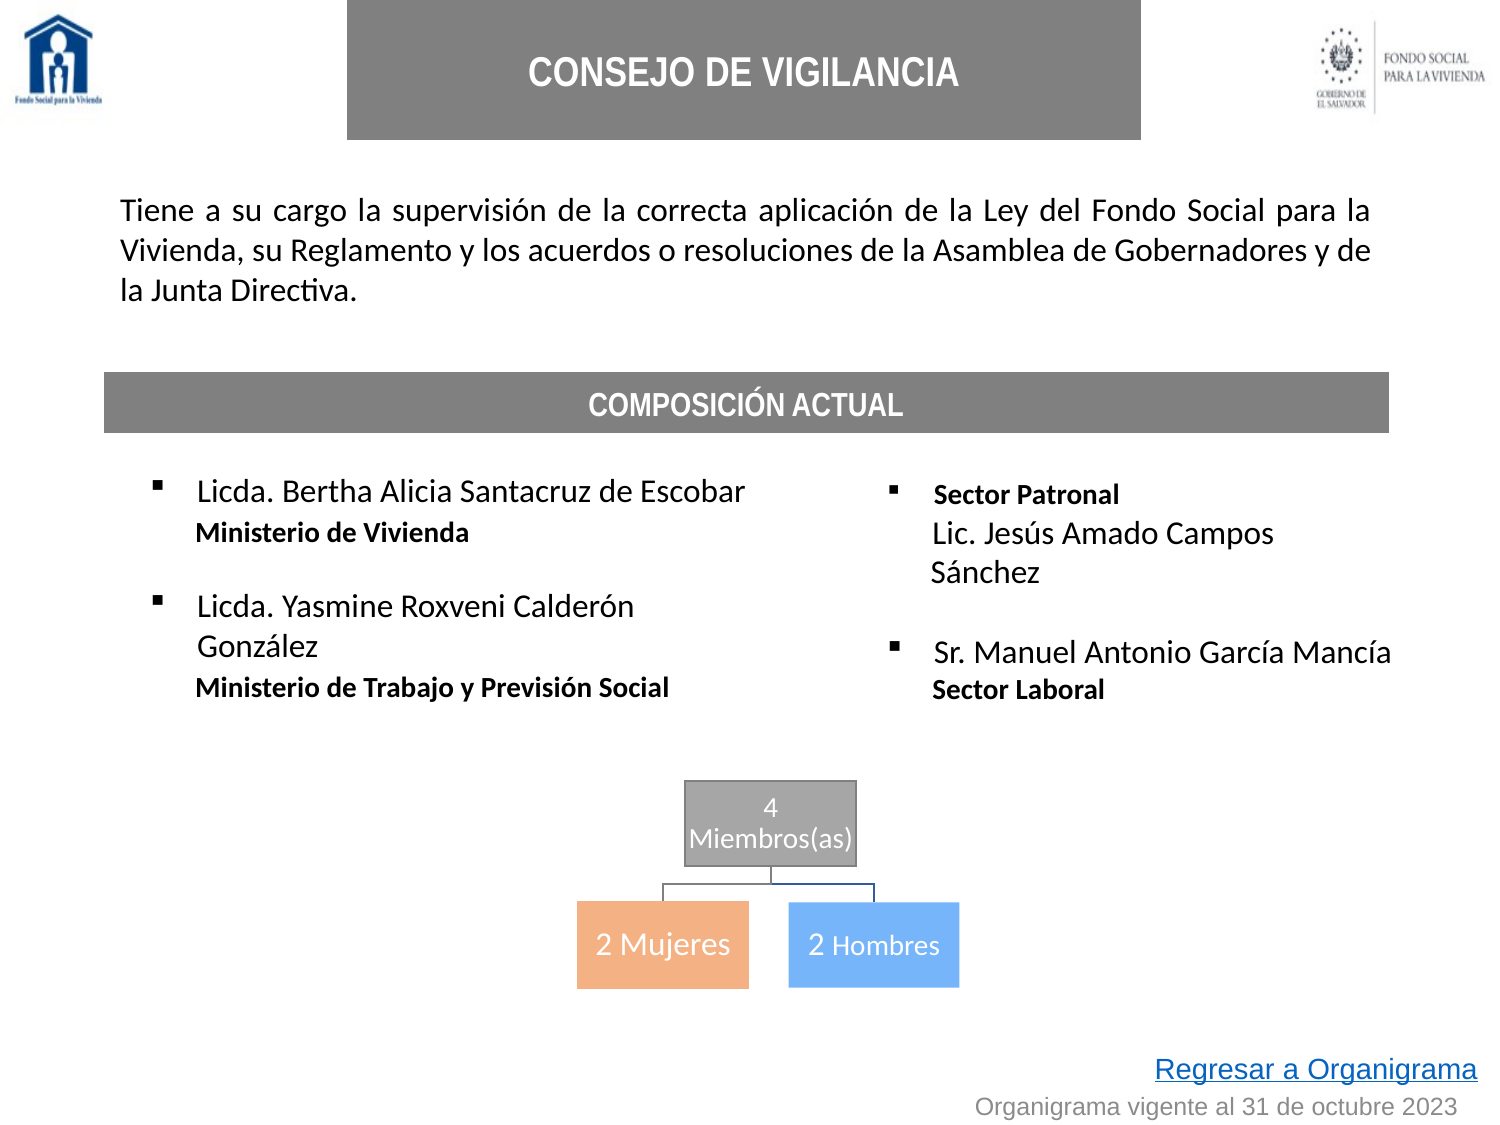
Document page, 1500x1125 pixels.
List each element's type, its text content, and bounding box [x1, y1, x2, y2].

text_box Sector Patronal Lic. Jesús Amado Campos sdsSánchez Sr. Manuel Antonio García Mancía Sector Laboral [872, 468, 1430, 713]
text_box CONSEJO DE VIGILANCIA [347, 0, 1141, 140]
text_box Licda. Bertha Alicia Santacruz de Escobar Ministerio de Vivienda Licda. Yasmine Roxveni Calderón González Ministerio de Trabajo y Previsión Social [135, 462, 762, 712]
picture [0, 0, 1500, 1125]
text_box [560, 780, 981, 988]
text_box COMPOSICIÓN ACTUAL [104, 372, 1389, 433]
text_box Regresar a Organigrama [1139, 1042, 1500, 1075]
footer Organigrama vigente al 31 de octubre 2023 [916, 1075, 1500, 1125]
text_box Tiene a su cargo la supervisión de la correcta aplicación de la Ley del Fondo Social para la Vivienda, su Reglamento y los acuerdos o resoluciones de la Asamblea de Gobernadores y de la Junta Directiva. [105, 180, 1388, 356]
